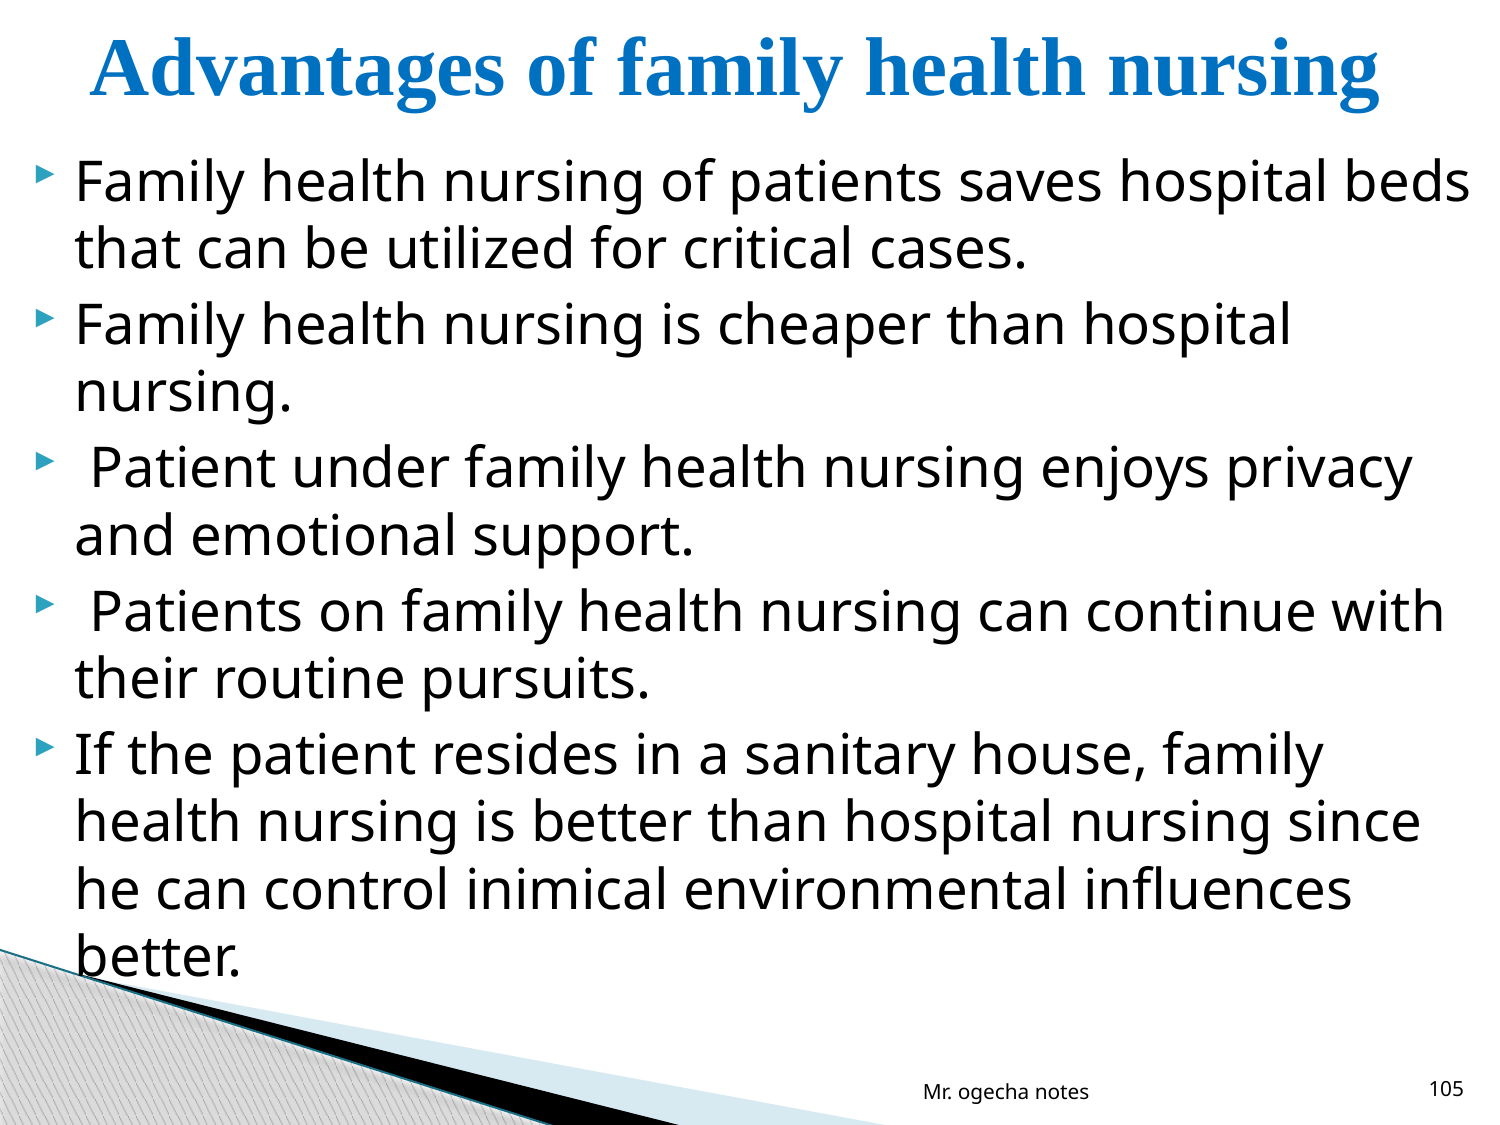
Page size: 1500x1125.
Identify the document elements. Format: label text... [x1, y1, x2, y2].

footer Mr. ogecha notes [718, 1051, 1105, 1112]
list Family health nursing of patients saves hospital beds that can be utilized for critical cases. Family health nursing is cheaper than hospital nursing. Patient under family health nursing enjoys privacy and emotional support. Patients on family health nursing can continue with their routine pursuits. If the patient resides in a sanitary house, family health nursing is better than hospital nursing since he can control inimical environmental influences better. [0, 137, 1500, 1125]
title Advantages of family health nursing [75, 0, 1425, 125]
slide_number 105 [1374, 1051, 1479, 1112]
